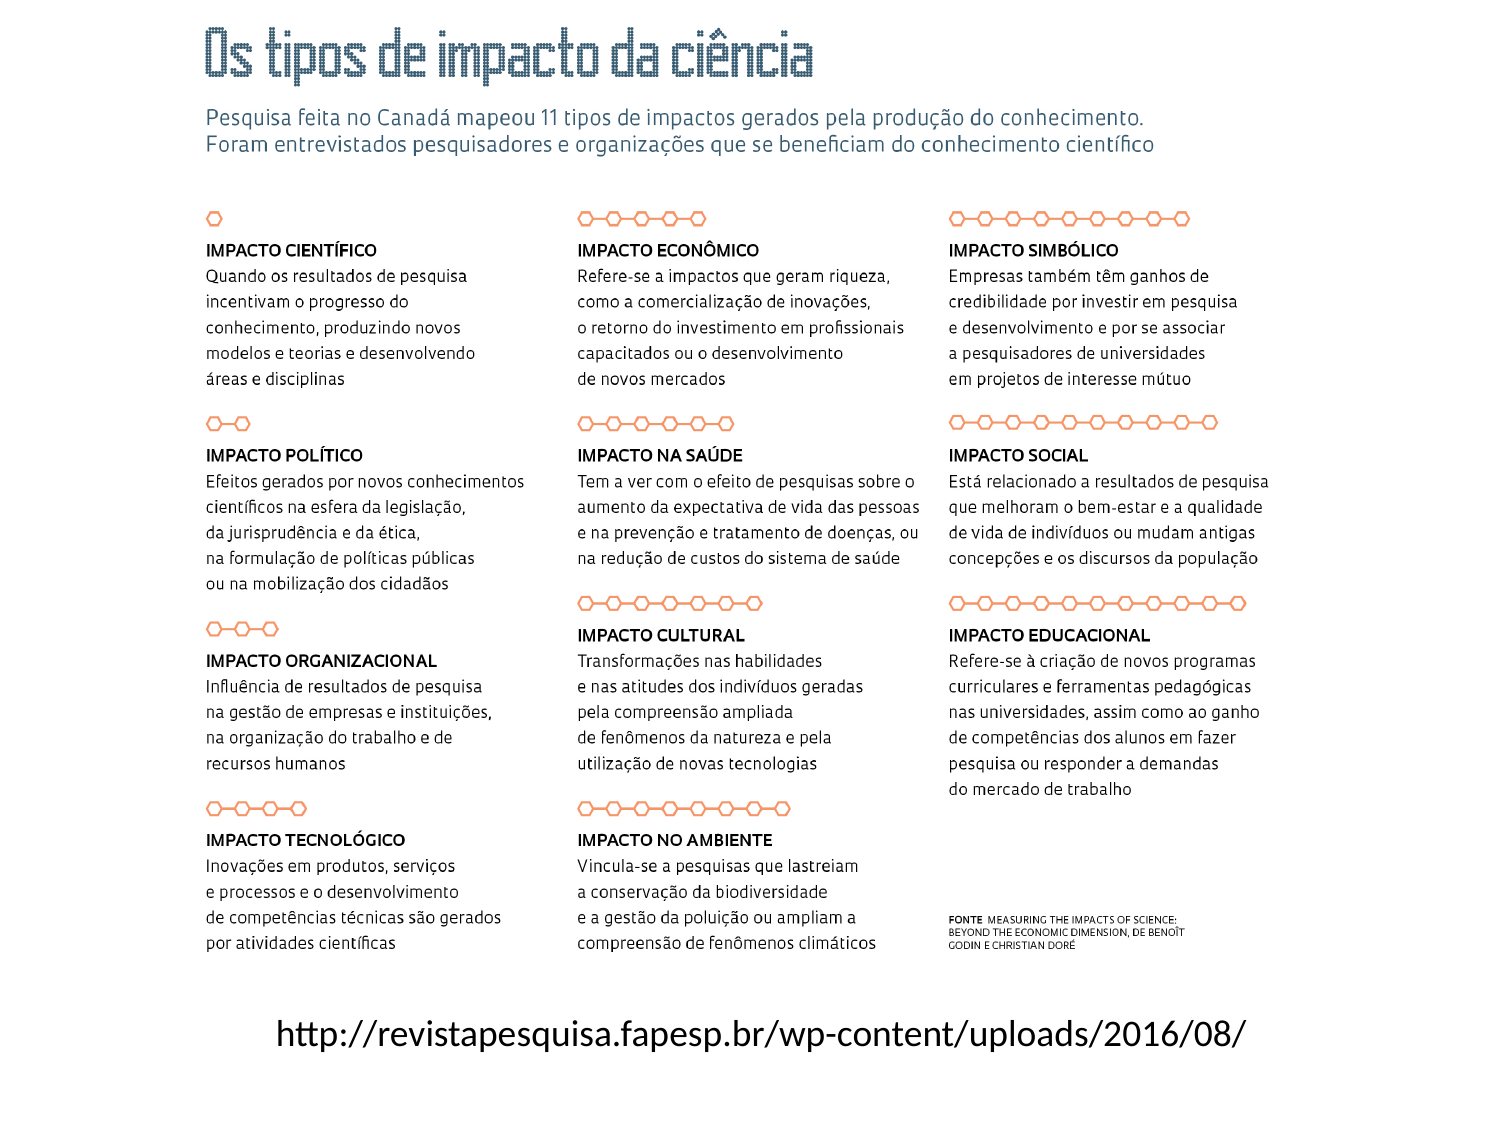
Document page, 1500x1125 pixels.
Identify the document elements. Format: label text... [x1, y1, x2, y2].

text_box http://revistapesquisa.fapesp.br/wp-content/uploads/2016/08/ [147, 1001, 1375, 1061]
picture [191, 5, 1294, 980]
